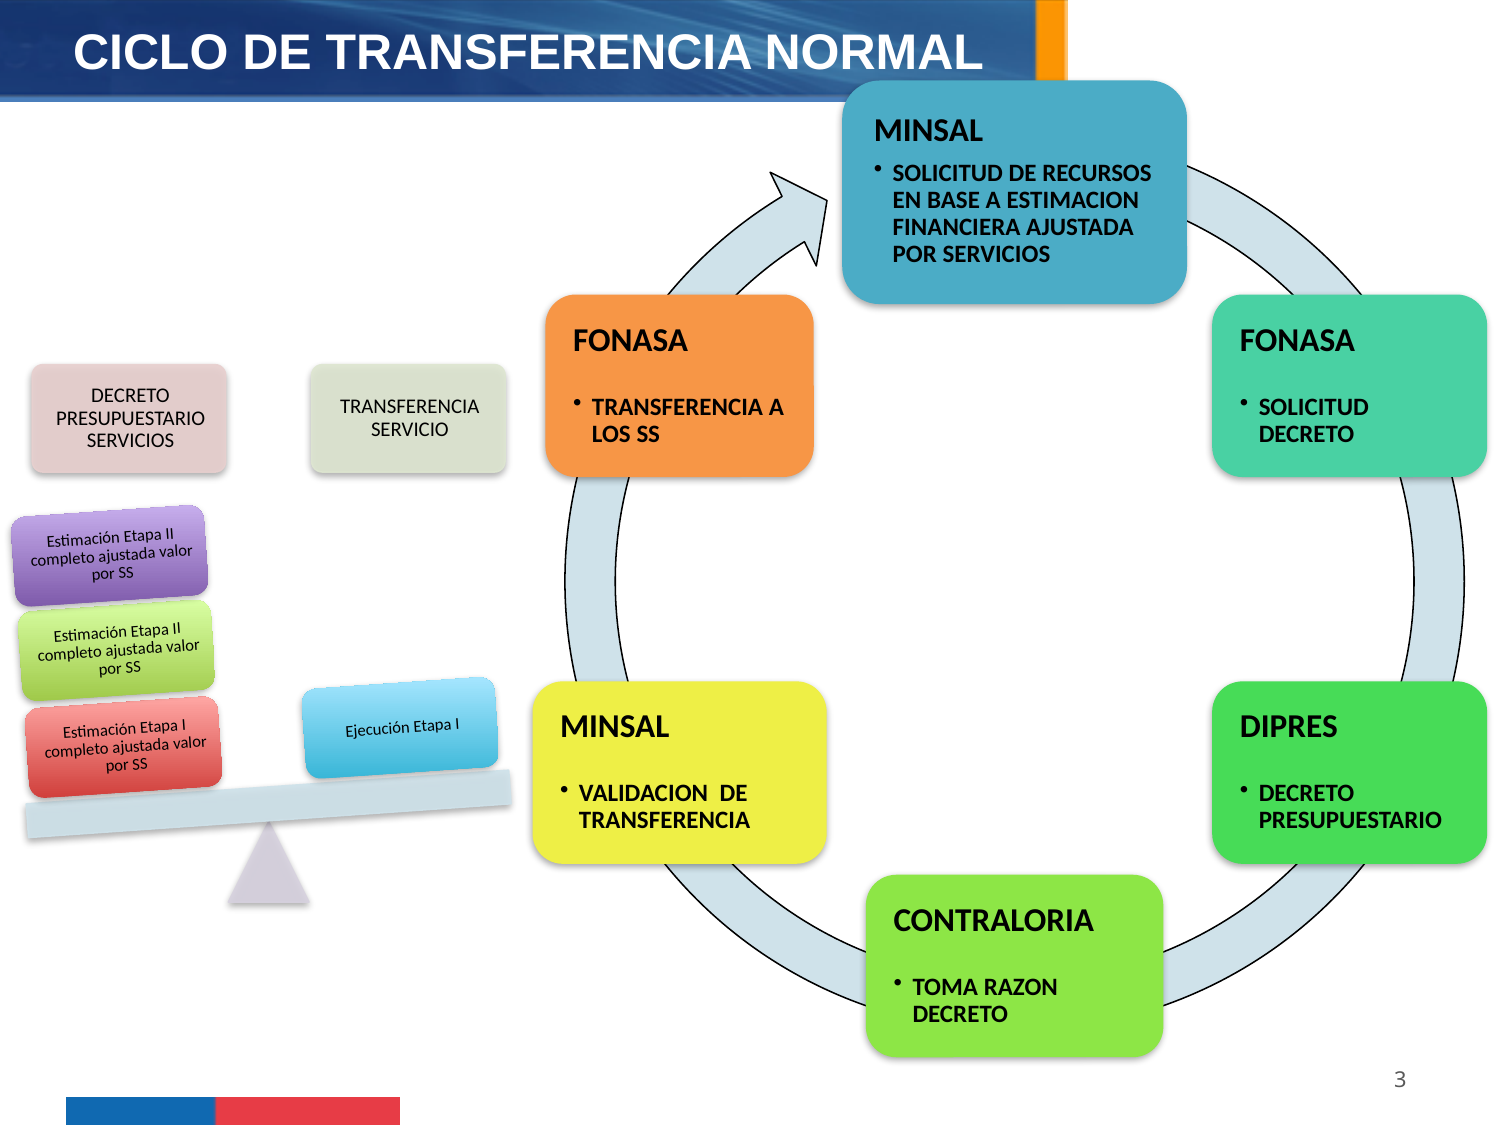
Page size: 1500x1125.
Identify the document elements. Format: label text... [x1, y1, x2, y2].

picture [66, 1097, 400, 1125]
text_box CICLO DE TRANSFERENCIA NORMAL [58, 12, 1000, 88]
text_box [0, 361, 538, 906]
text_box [253, 90, 1500, 1048]
picture [0, 0, 1068, 102]
